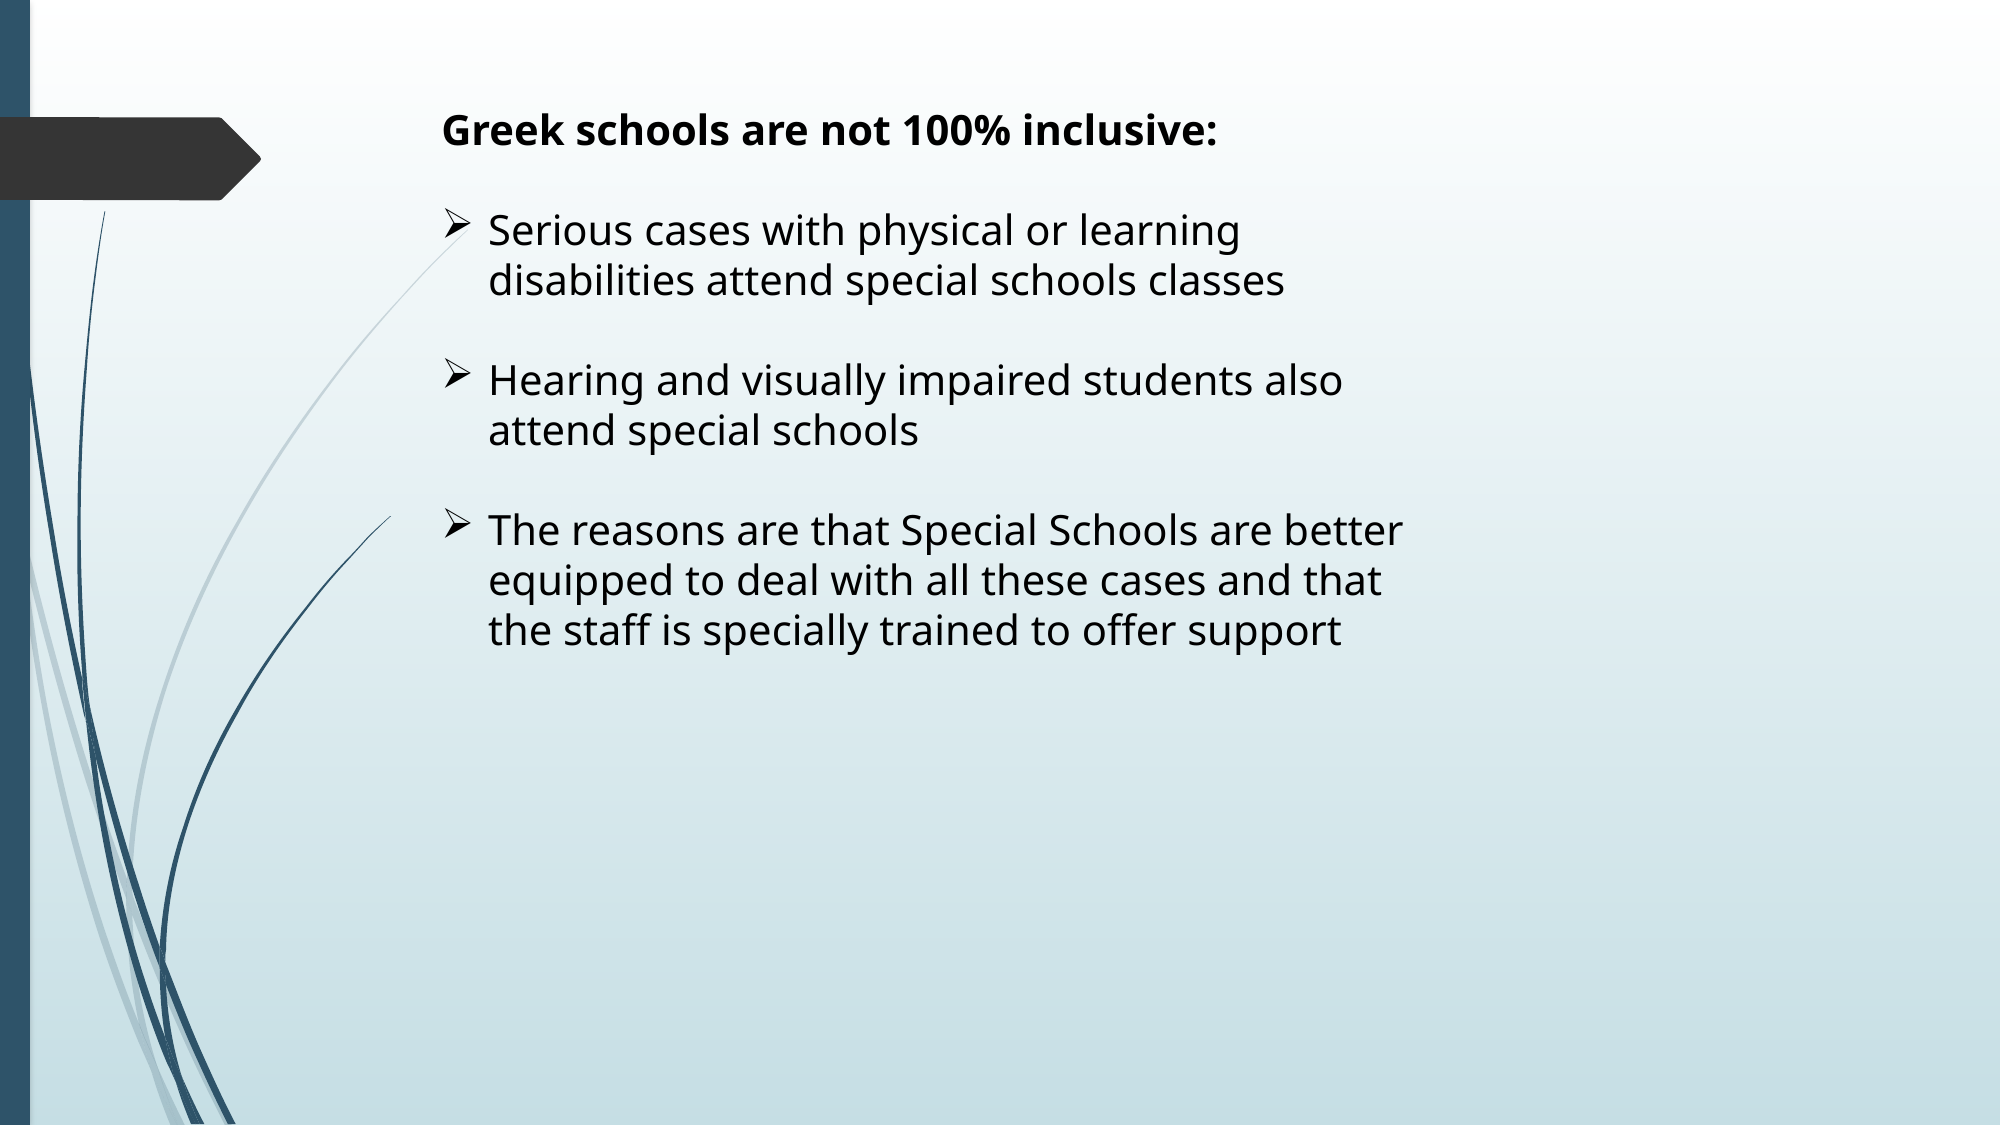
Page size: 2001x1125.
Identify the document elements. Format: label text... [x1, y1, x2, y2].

text_box Greek schools are not 100% inclusive: Serious cases with physical or learning disabilities attend special schools classes Hearing and visually impaired students also attend special schools The reasons are that Special Schools are better equipped to deal with all these cases and that the staff is specially trained to offer support [426, 96, 1458, 662]
